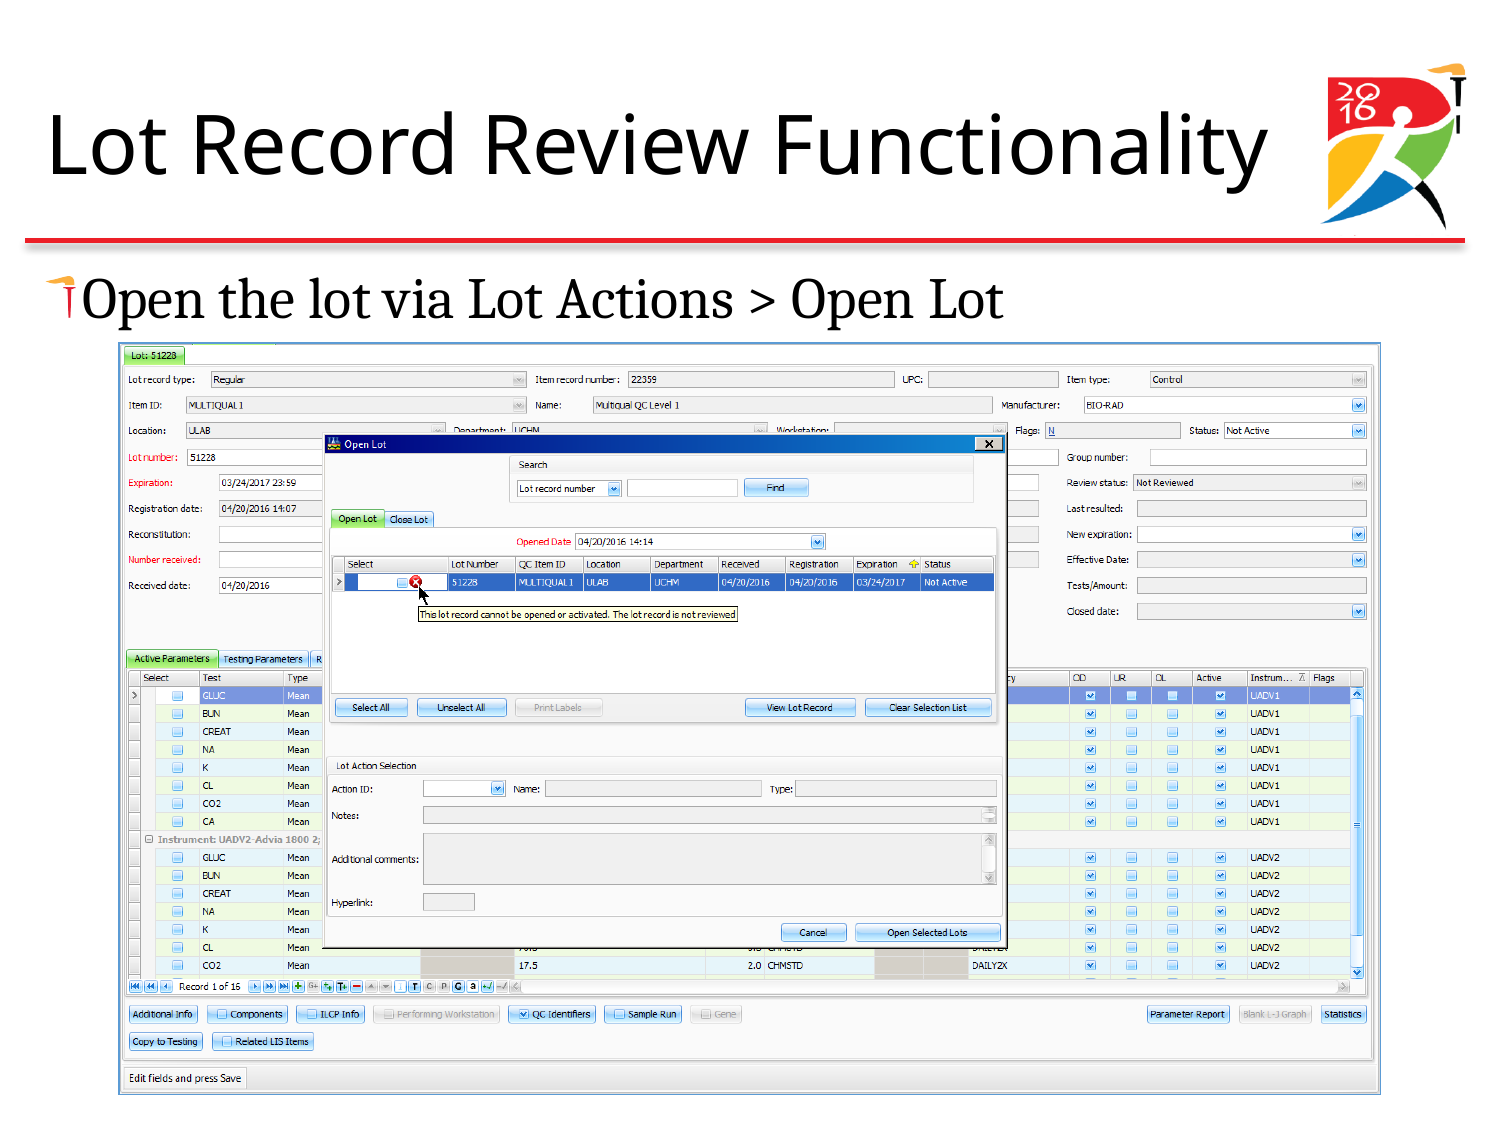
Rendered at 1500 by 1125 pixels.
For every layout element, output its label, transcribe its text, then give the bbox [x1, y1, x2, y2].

picture [119, 343, 1380, 1094]
picture [45, 276, 78, 318]
picture [1315, 59, 1470, 236]
list Open the lot via Lot Actions > Open Lot [30, 261, 1469, 1014]
title Lot Record Review Functionality [30, 59, 1315, 236]
